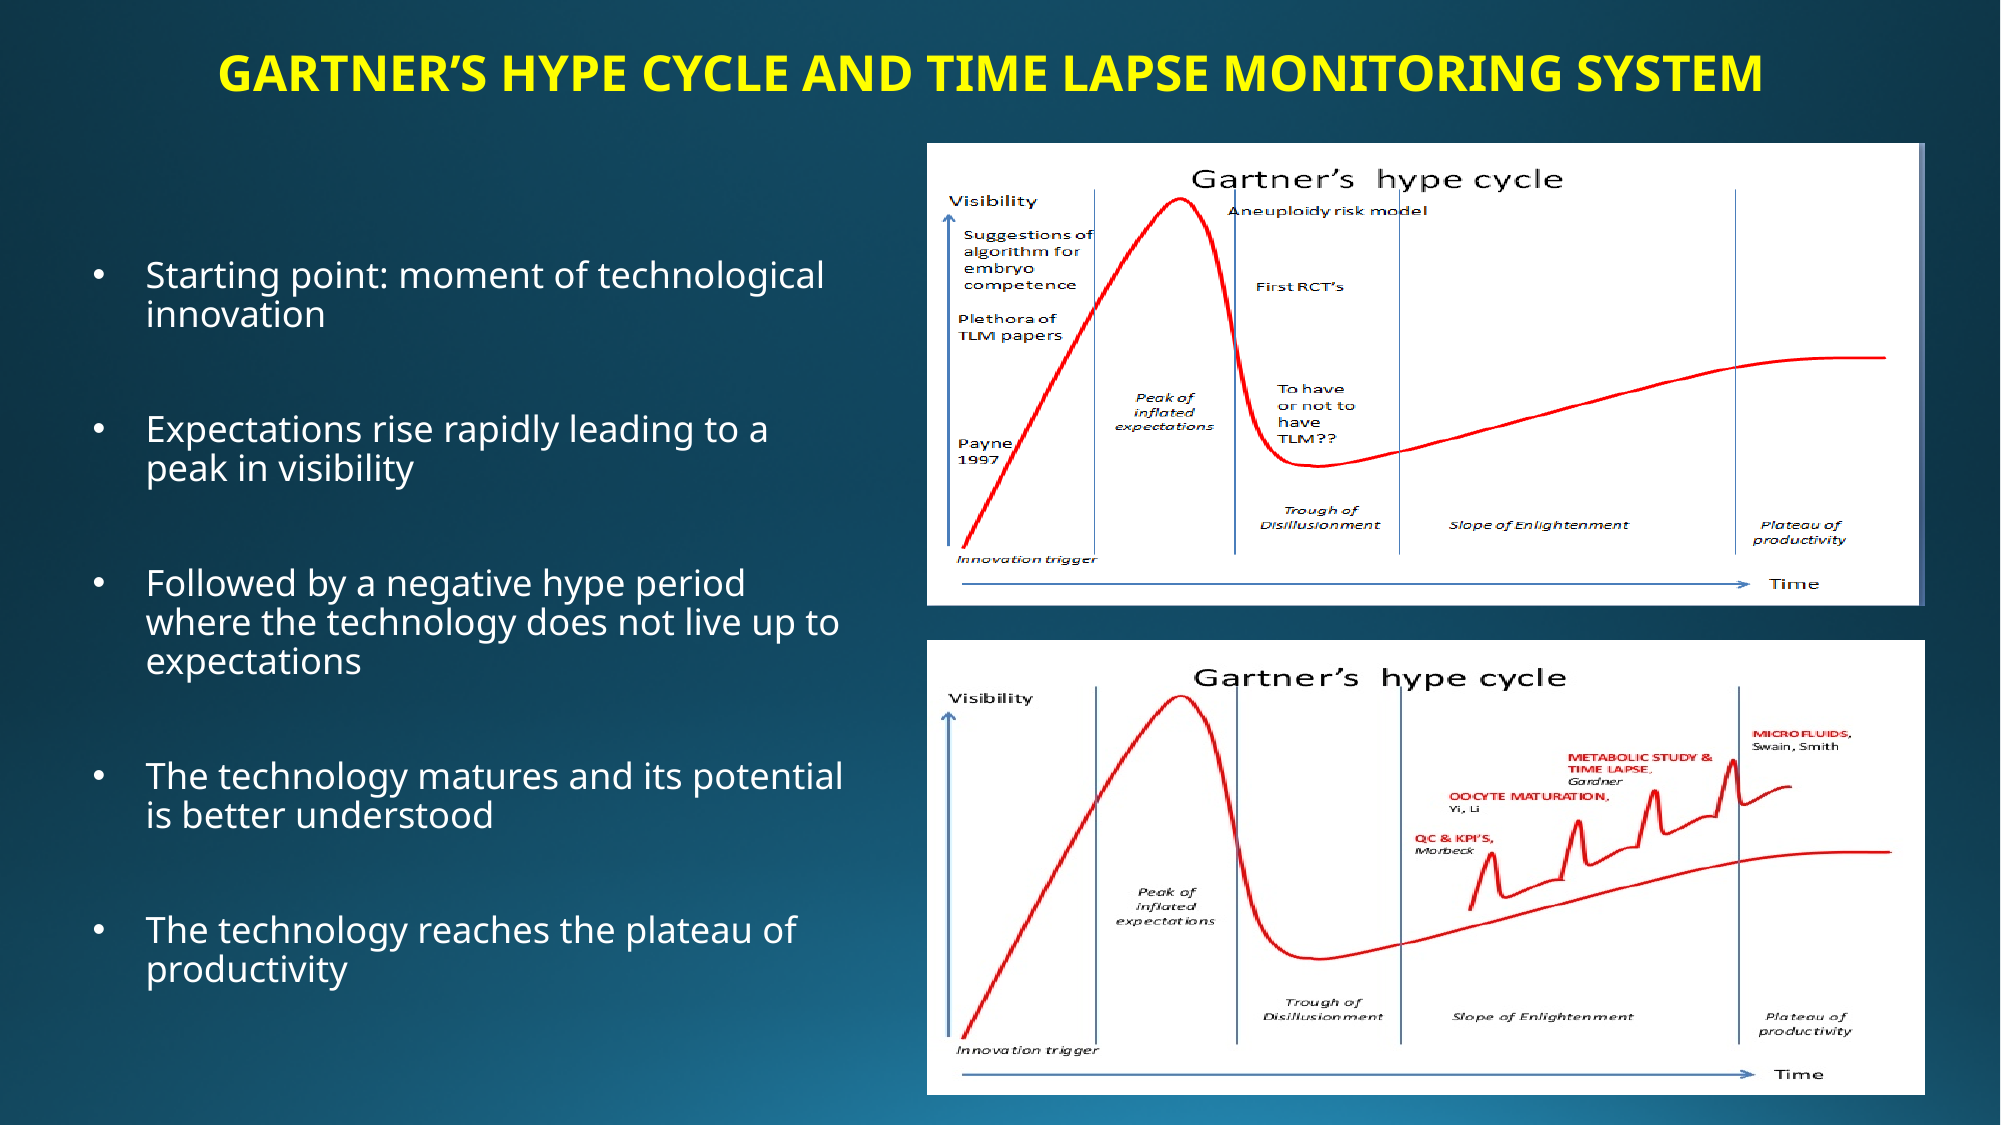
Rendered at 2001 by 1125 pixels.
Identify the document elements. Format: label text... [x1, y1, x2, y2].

title GARTNER’S HYPE CYCLE AND TIME LAPSE MONITORING SYSTEM [170, 29, 1813, 110]
list Starting point: moment of technological innovation Expectations rise rapidly leading to a peak in visibility Followed by a negative hype period where the technology does not live up to expectations The technology matures and its potential is better understood The technology reaches the plateau of productivity [77, 249, 862, 1004]
picture [0, 0, 2001, 1125]
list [927, 143, 1925, 606]
